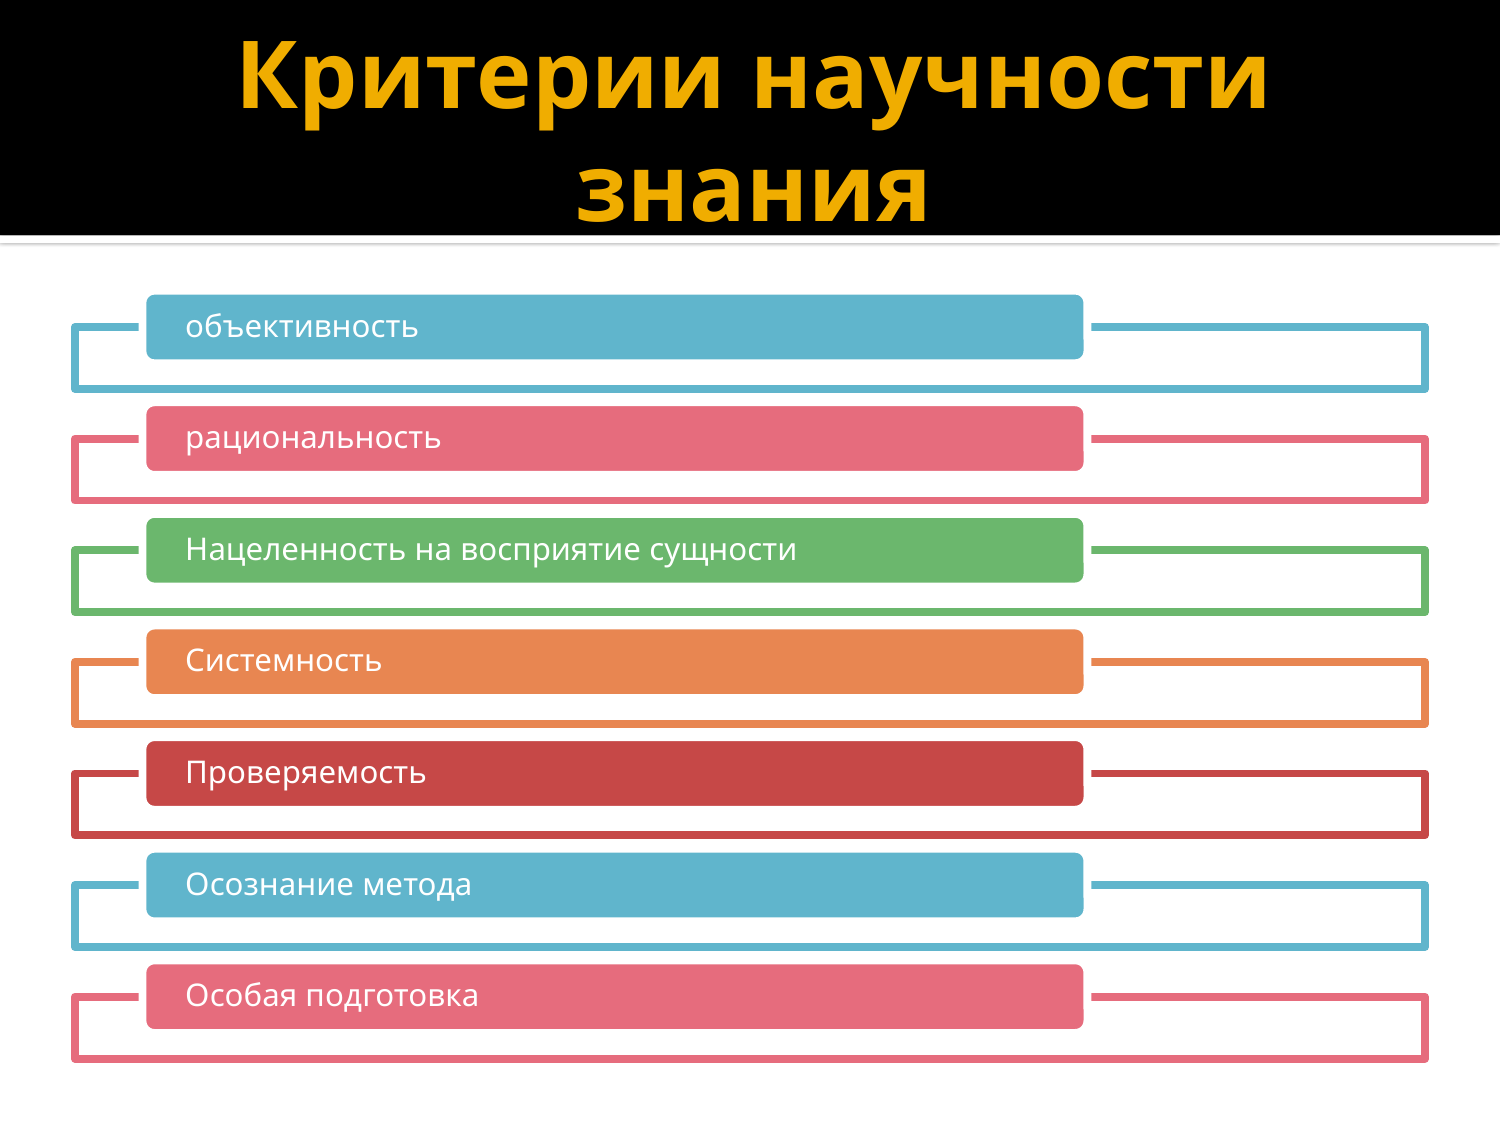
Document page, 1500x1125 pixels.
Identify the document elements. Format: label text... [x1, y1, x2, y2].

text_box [74, 278, 1425, 1071]
title Критерии научности знания [75, 24, 1425, 231]
